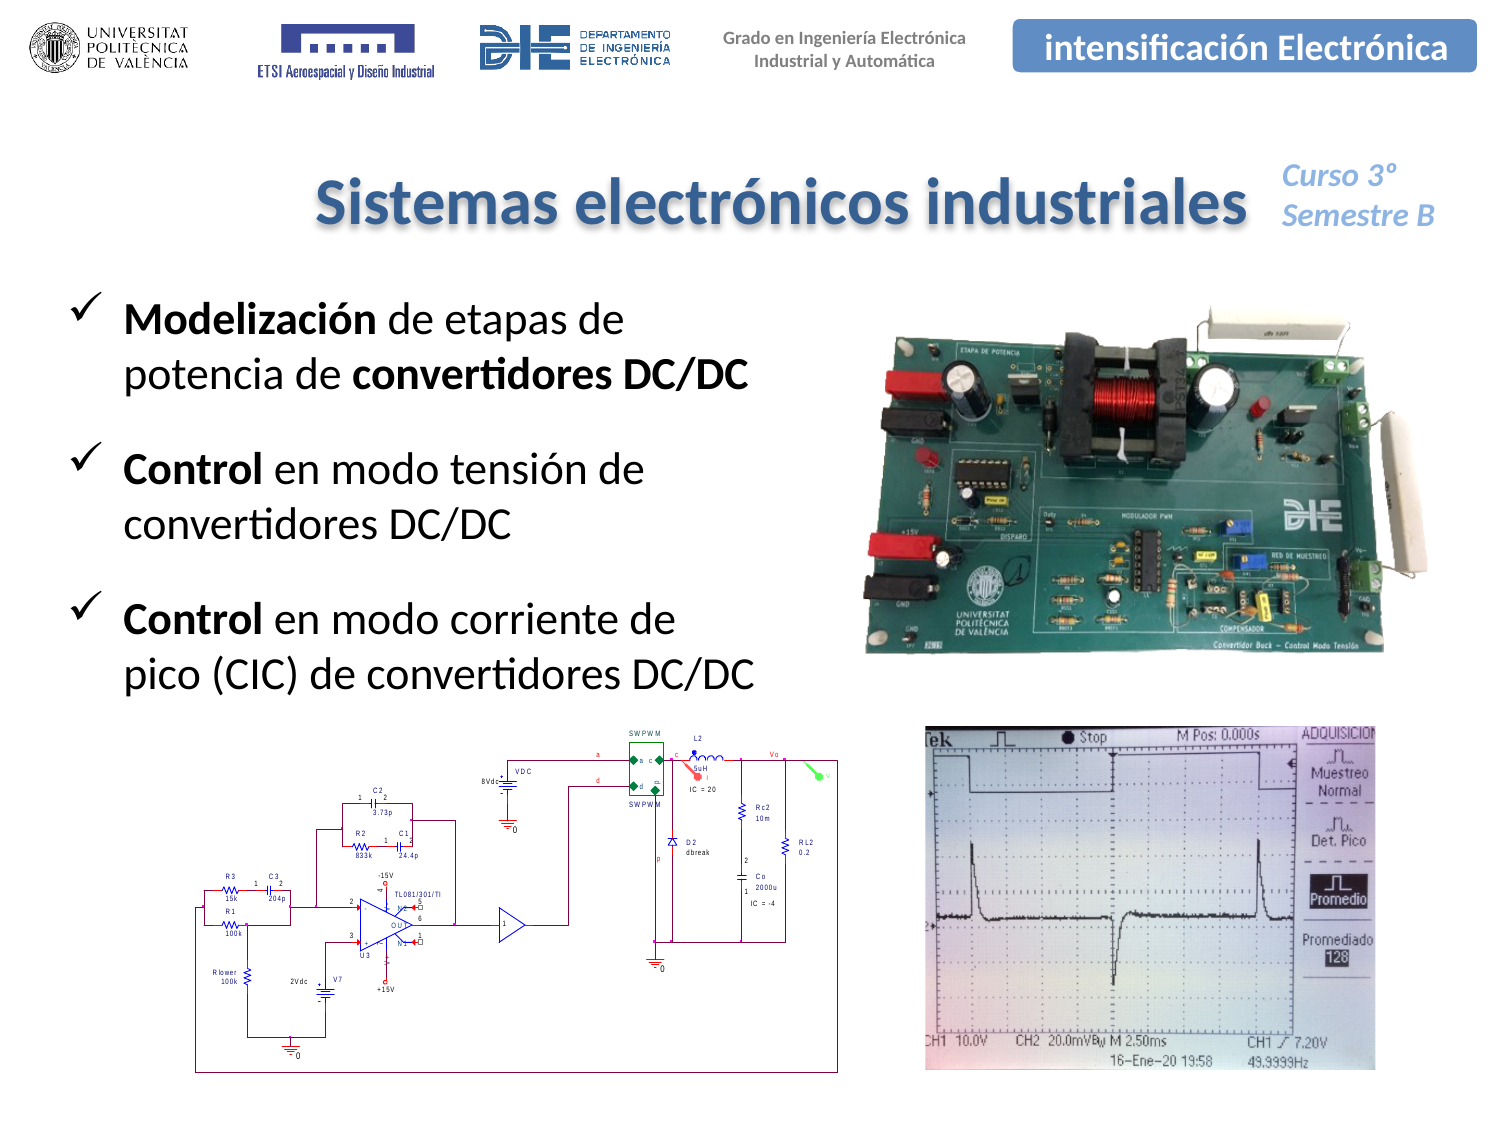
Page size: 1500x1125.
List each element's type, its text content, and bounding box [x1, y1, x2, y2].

picture [925, 726, 1376, 1070]
picture [258, 24, 434, 80]
text_box Sistemas electrónicos industriales [301, 150, 1264, 246]
text_box intensificación Electrónica [1007, 13, 1483, 78]
picture [833, 278, 1448, 685]
picture [480, 25, 670, 70]
text_box Grado en Ingeniería Electrónica Industrial y Automática [682, 16, 1007, 81]
text_box Modelización de etapas de potencia de convertidores DC/DC Control en modo tensión de convertidores DC/DC Control en modo corriente de pico (CIC) de convertidores DC/DC [52, 281, 774, 706]
picture [187, 727, 864, 1112]
text_box Curso 3º Semestre B [1267, 145, 1480, 241]
picture [29, 20, 188, 74]
